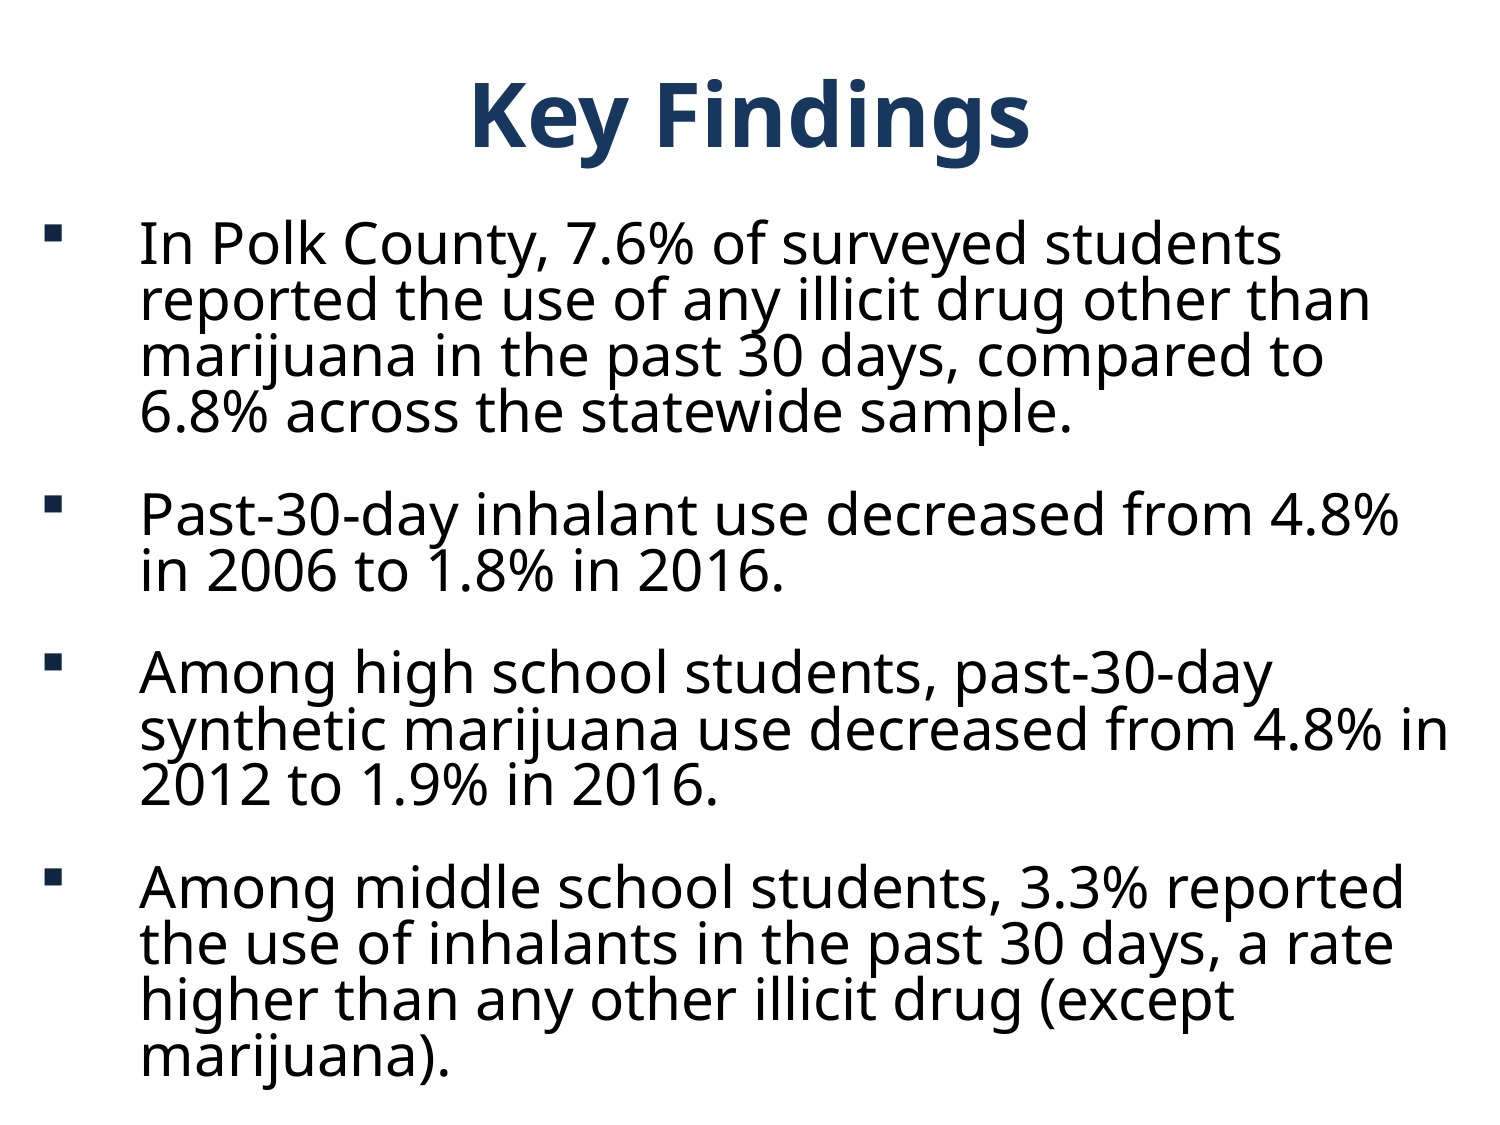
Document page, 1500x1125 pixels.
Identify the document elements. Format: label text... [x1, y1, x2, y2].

text_box In Polk County, 7.6% of surveyed students reported the use of any illicit drug other than marijuana in the past 30 days, compared to 6.8% across the statewide sample. Past-30-day inhalant use decreased from 4.8% in 2006 to 1.8% in 2016. Among high school students, past-30-day synthetic marijuana use decreased from 4.8% in 2012 to 1.9% in 2016. Among middle school students, 3.3% reported the use of inhalants in the past 30 days, a rate higher than any other illicit drug (except marijuana). [24, 212, 1475, 938]
text_box Key Findings [37, 62, 1463, 174]
